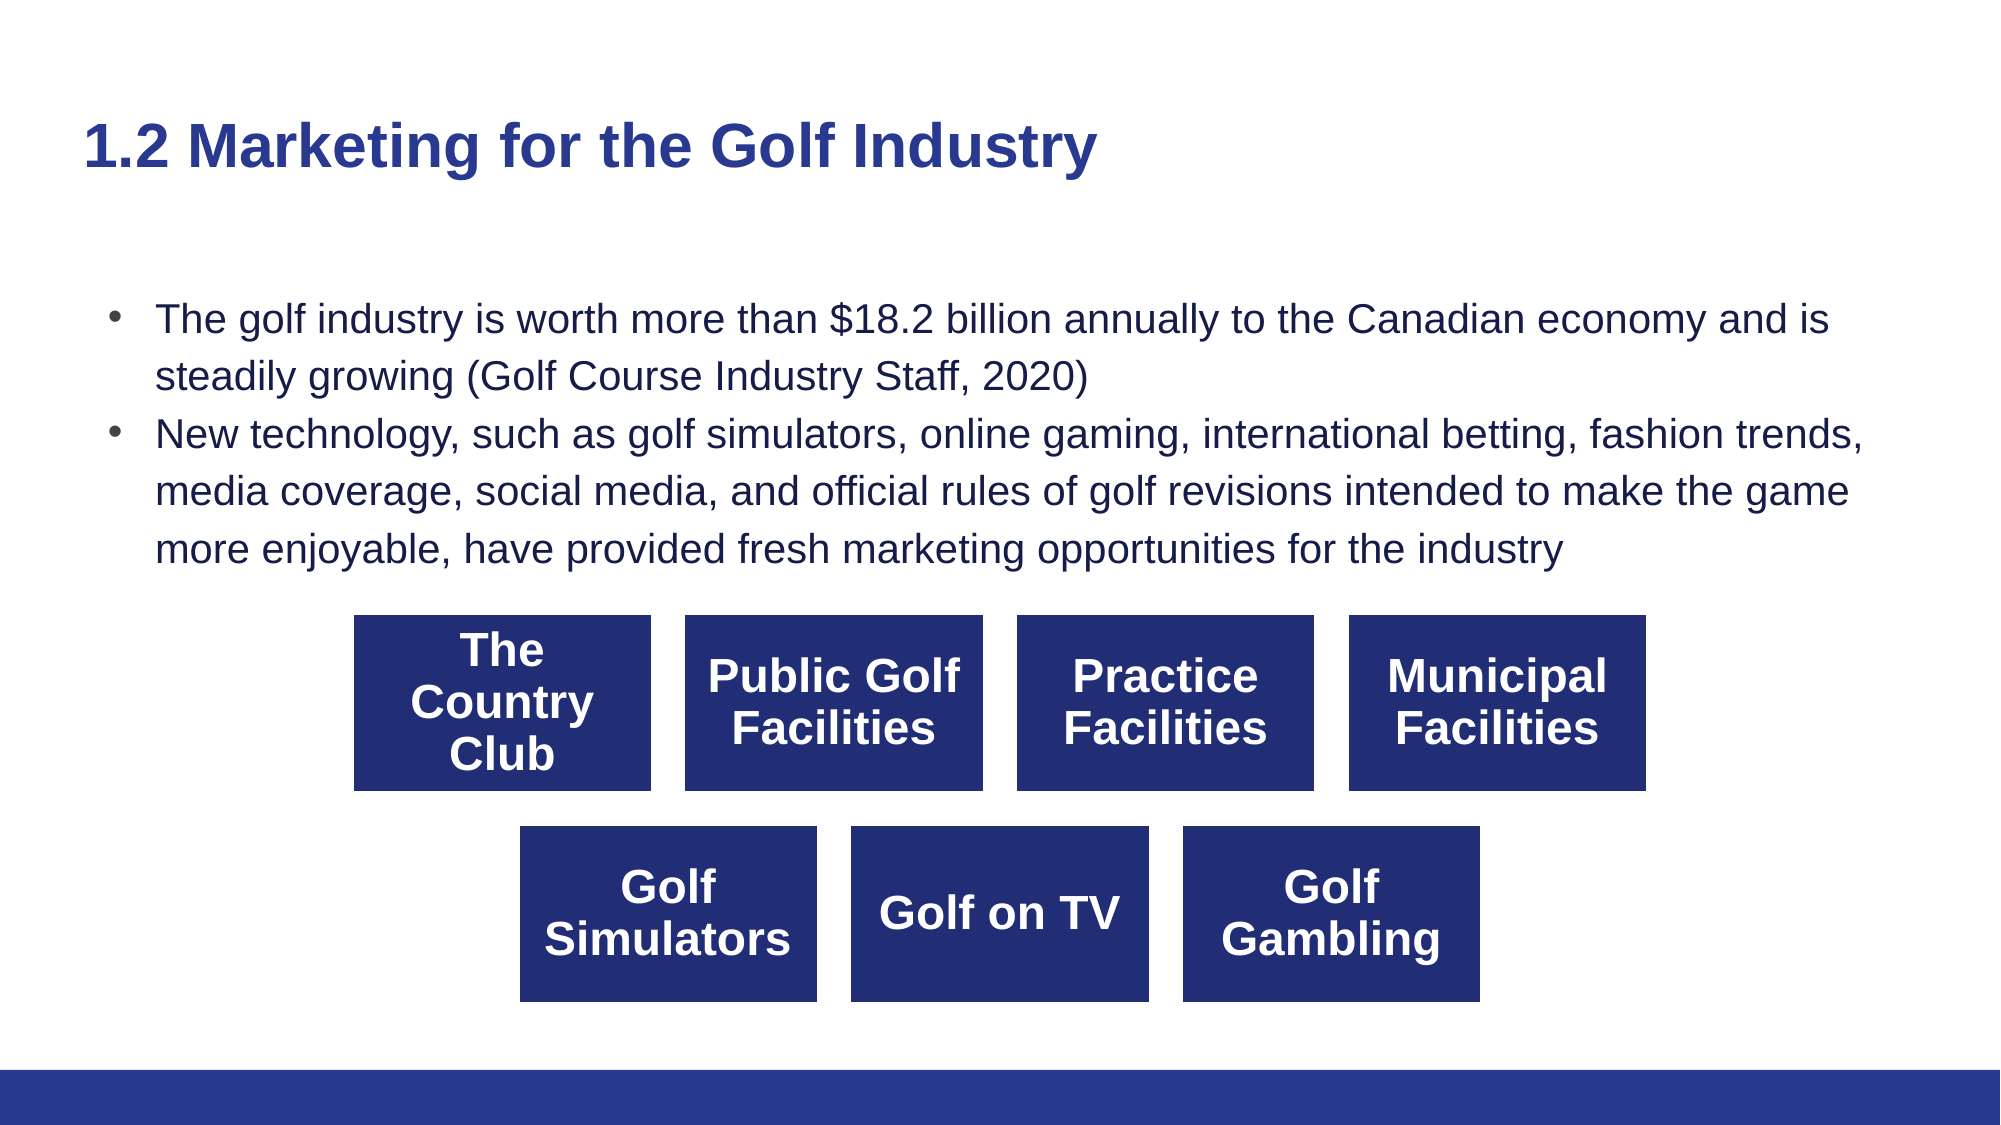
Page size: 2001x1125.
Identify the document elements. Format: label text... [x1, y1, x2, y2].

list The golf industry is worth more than $18.2 billion annually to the Canadian economy and is steadily growing (Golf Course Industry Staff, 2020) New technology, such as golf simulators, online gaming, international betting, fashion trends, media coverage, social media, and official rules of golf revisions intended to make the game more enjoyable, have provided fresh marketing opportunities for the industry [68, 268, 1932, 1036]
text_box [197, 612, 1803, 1006]
title 1.2 Marketing for the Golf Industry [68, 89, 1932, 223]
